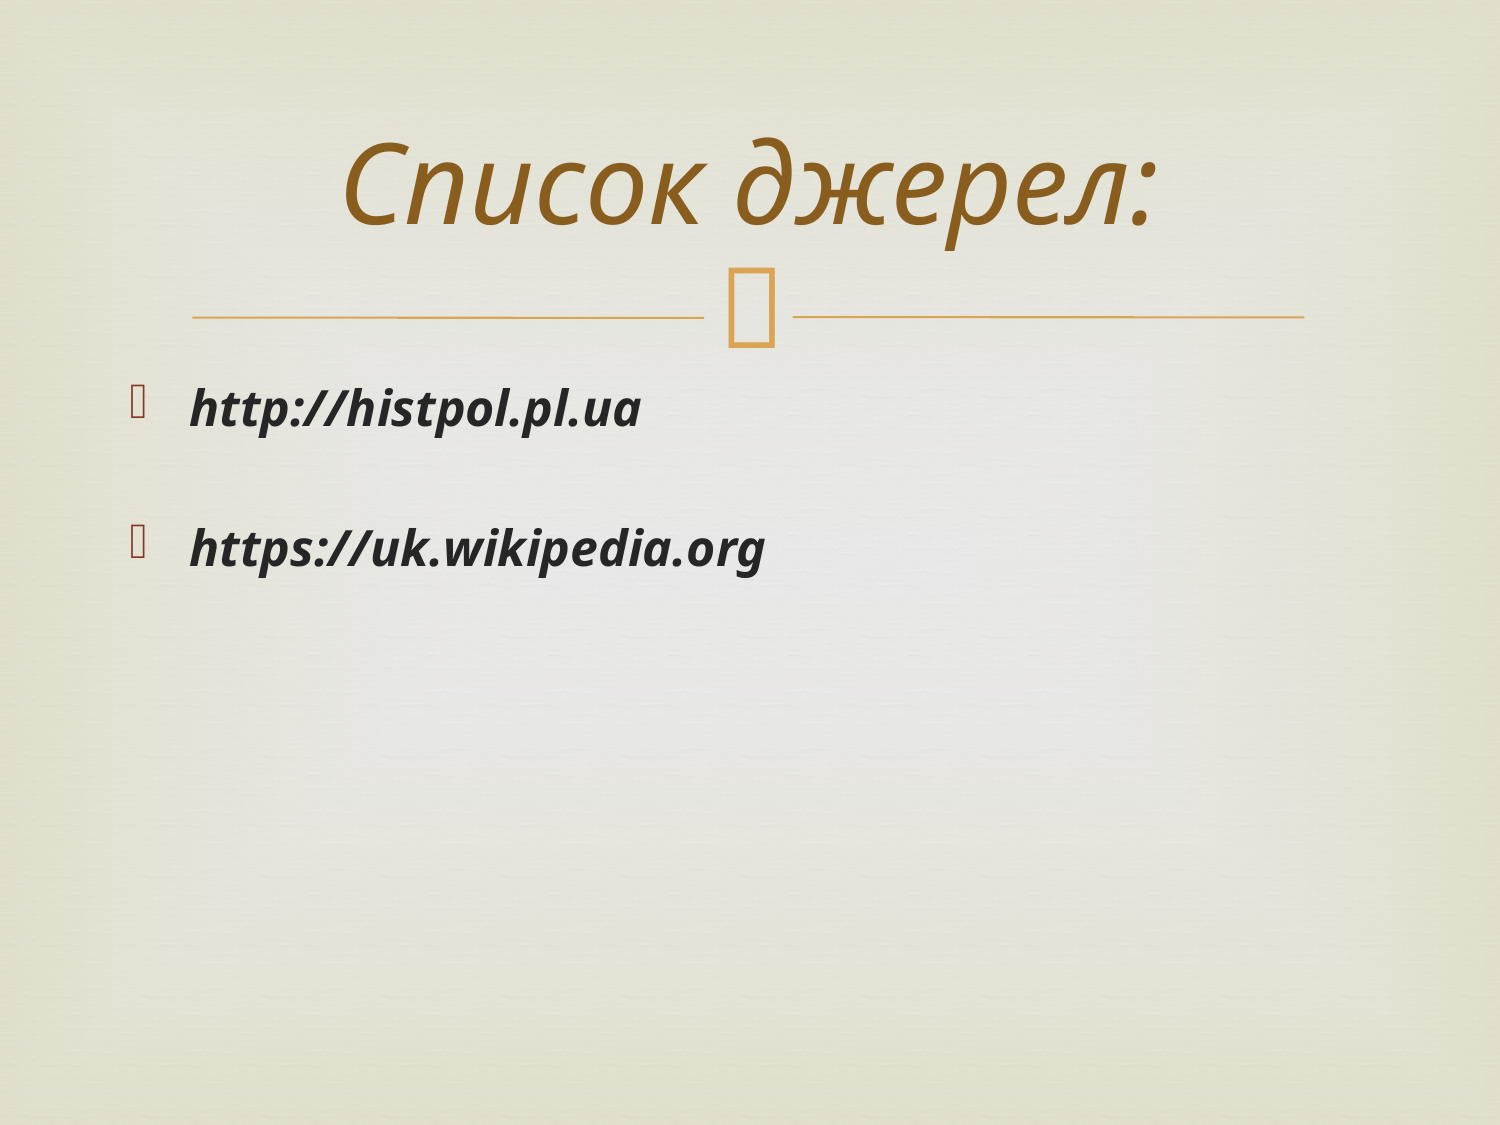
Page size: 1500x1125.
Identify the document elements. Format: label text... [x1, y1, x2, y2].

title Список джерел: [112, 93, 1386, 267]
list http://histpol.pl.ua https://uk.wikipedia.org [114, 368, 1386, 1005]
